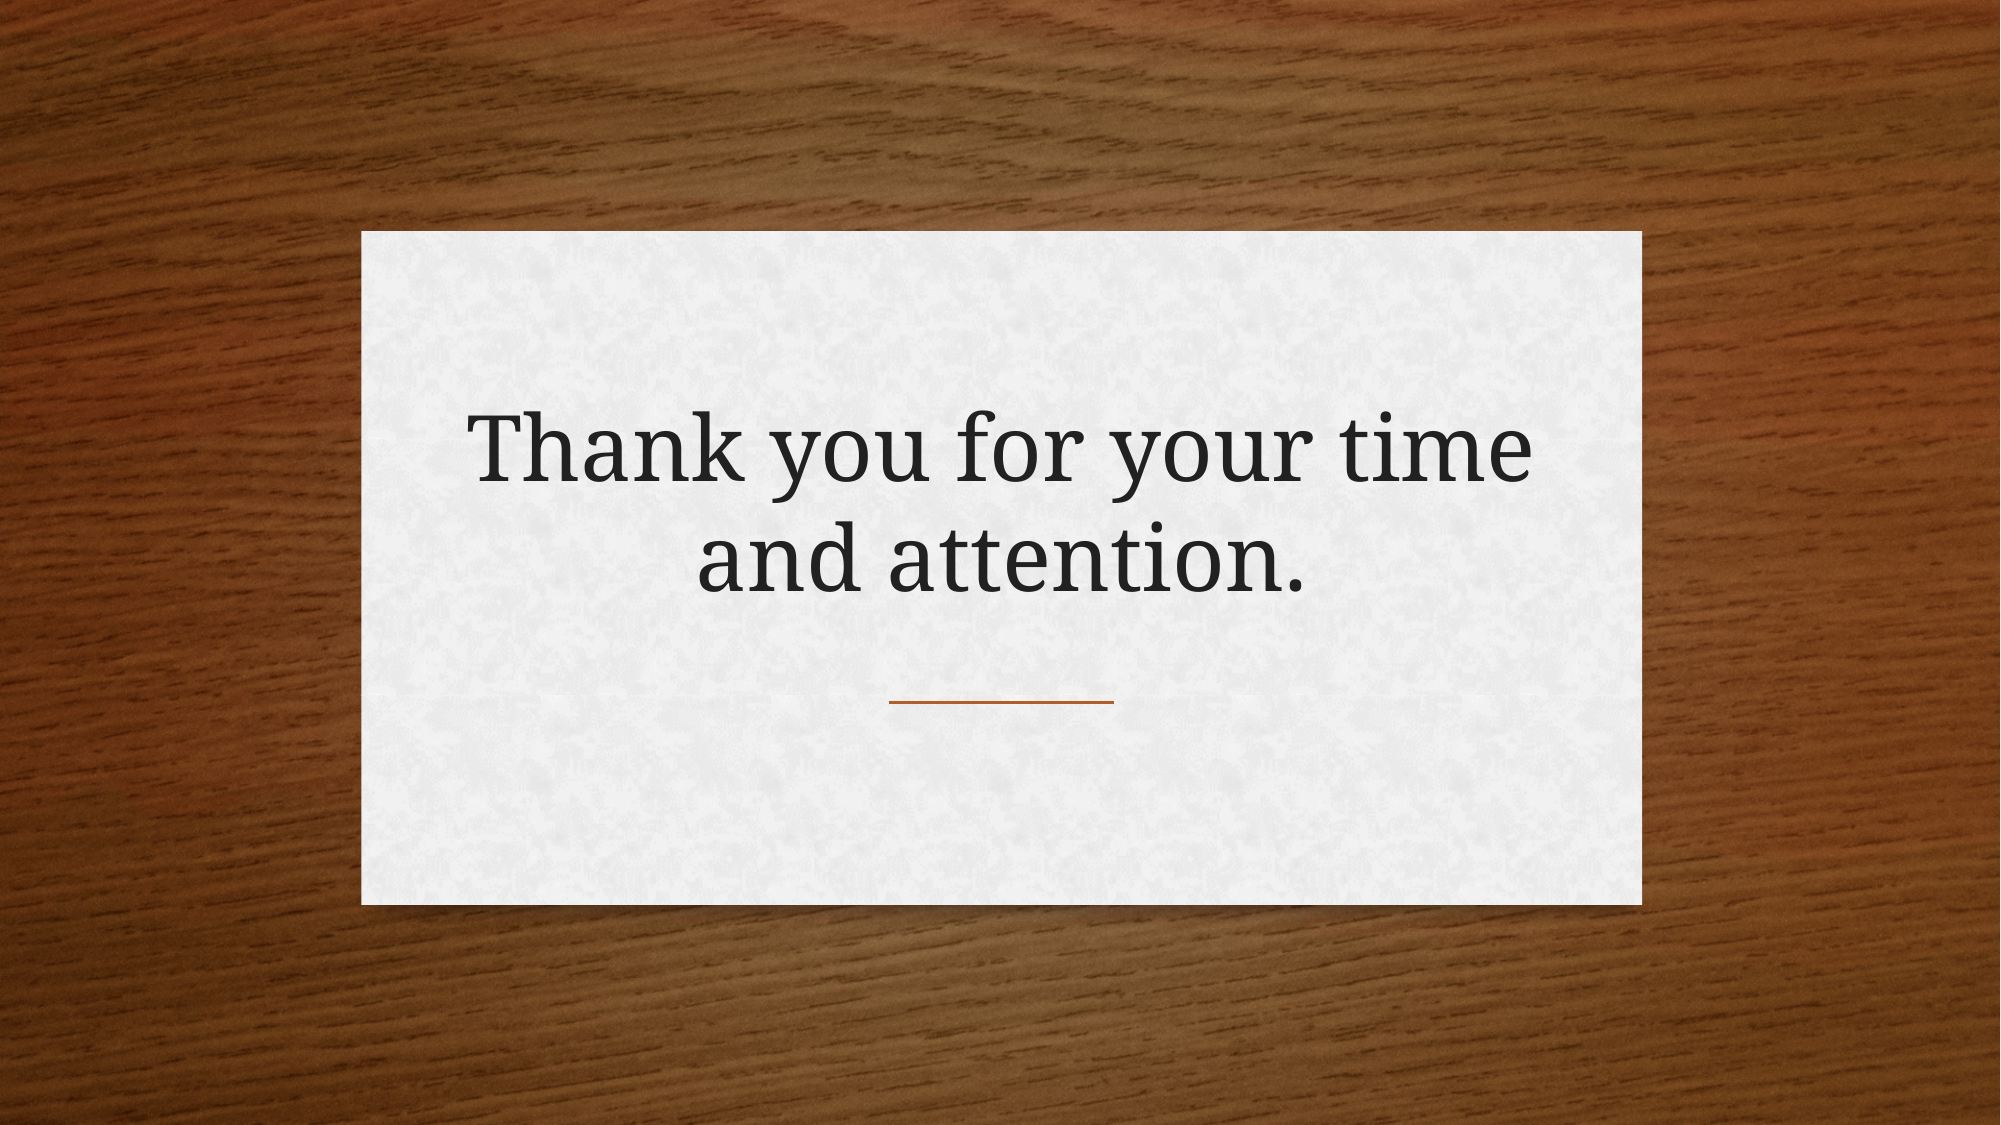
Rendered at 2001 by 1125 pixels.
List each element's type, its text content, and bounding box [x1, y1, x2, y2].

text_box [0, 0, 2000, 1125]
text_box [360, 230, 1643, 906]
title Thank you for your time and attention. [442, 306, 1561, 693]
